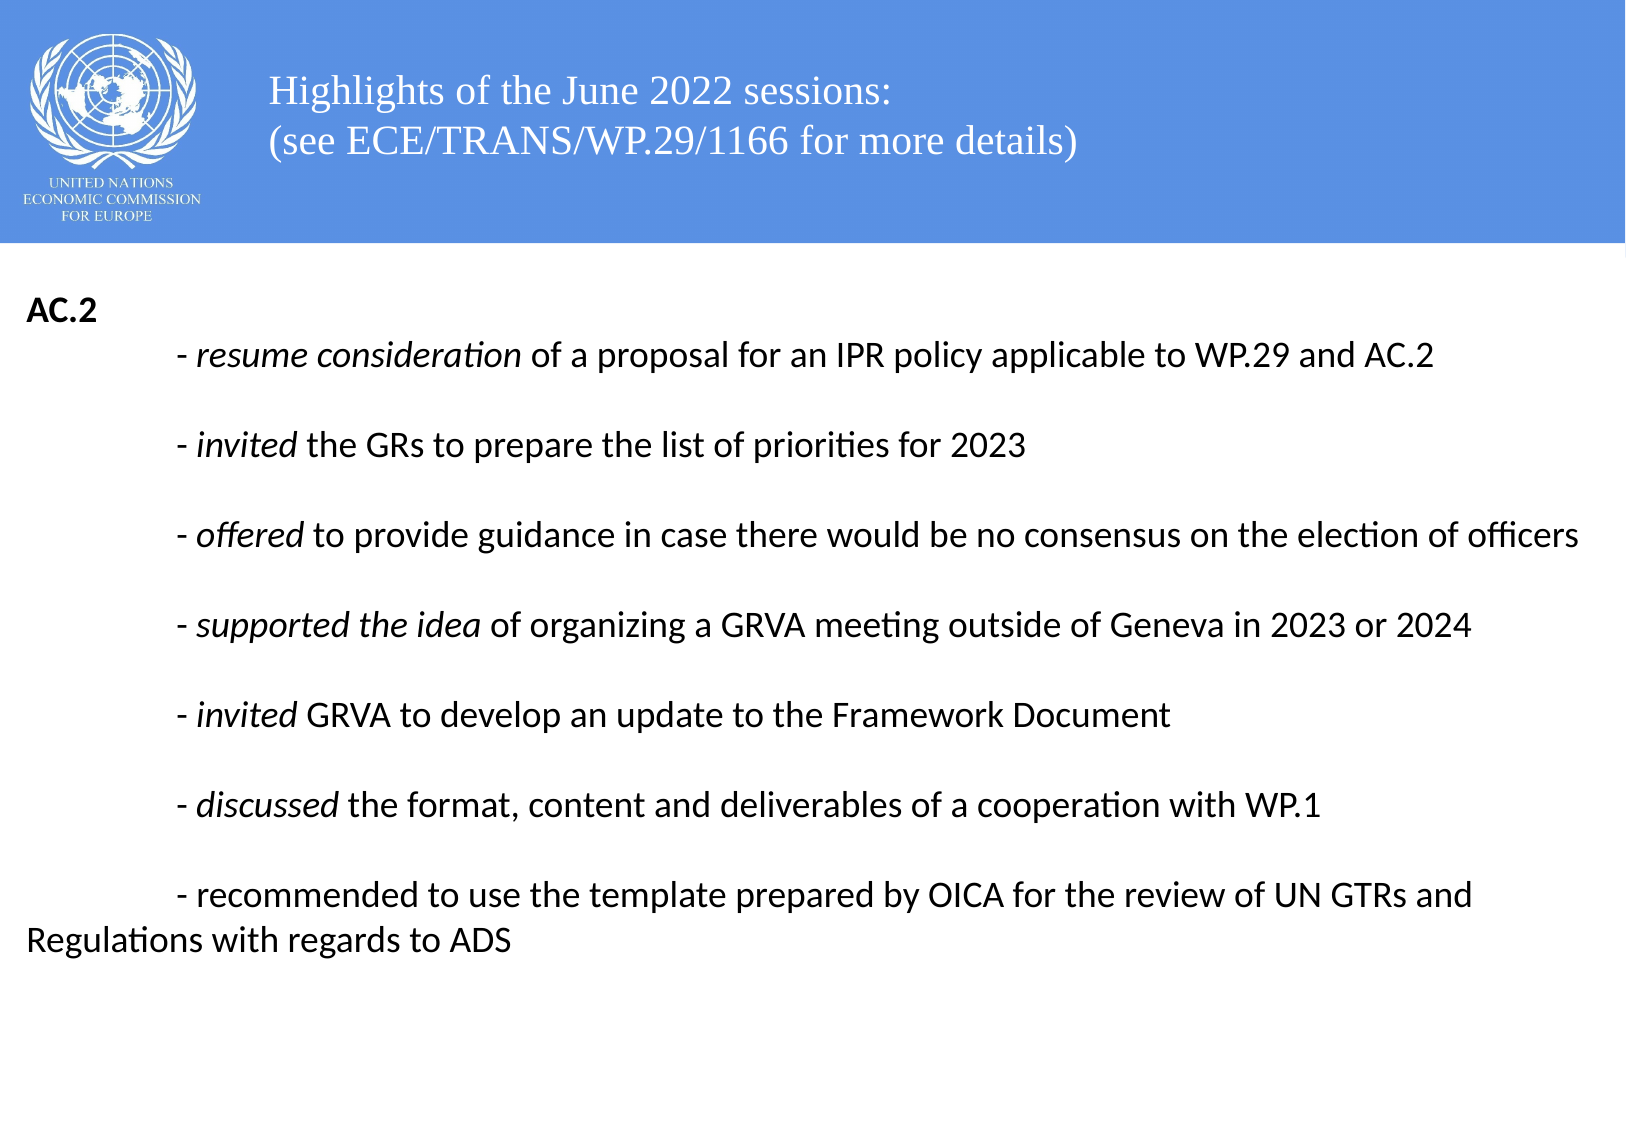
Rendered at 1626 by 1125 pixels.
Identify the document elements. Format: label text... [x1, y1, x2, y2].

text_box Highlights of the June 2022 sessions: (see ECE/TRANS/WP.29/1166 for more details) [261, 55, 1579, 170]
picture [0, 0, 1626, 1125]
text_box AC.2 - resume consideration of a proposal for an IPR policy applicable to WP.29 and AC.2 - invited the GRs to prepare the list of priorities for 2023 - offered to provide guidance in case there would be no consensus on the election of officers - supported the idea of organizing a GRVA meeting outside of Geneva in 2023 or 2024 - invited GRVA to develop an update to the Framework Document - discussed the format, content and deliverables of a cooperation with WP.1 - recommended to use the template prepared by OICA for the review of UN GTRs and Regulations with regards to ADS [18, 277, 1610, 1013]
